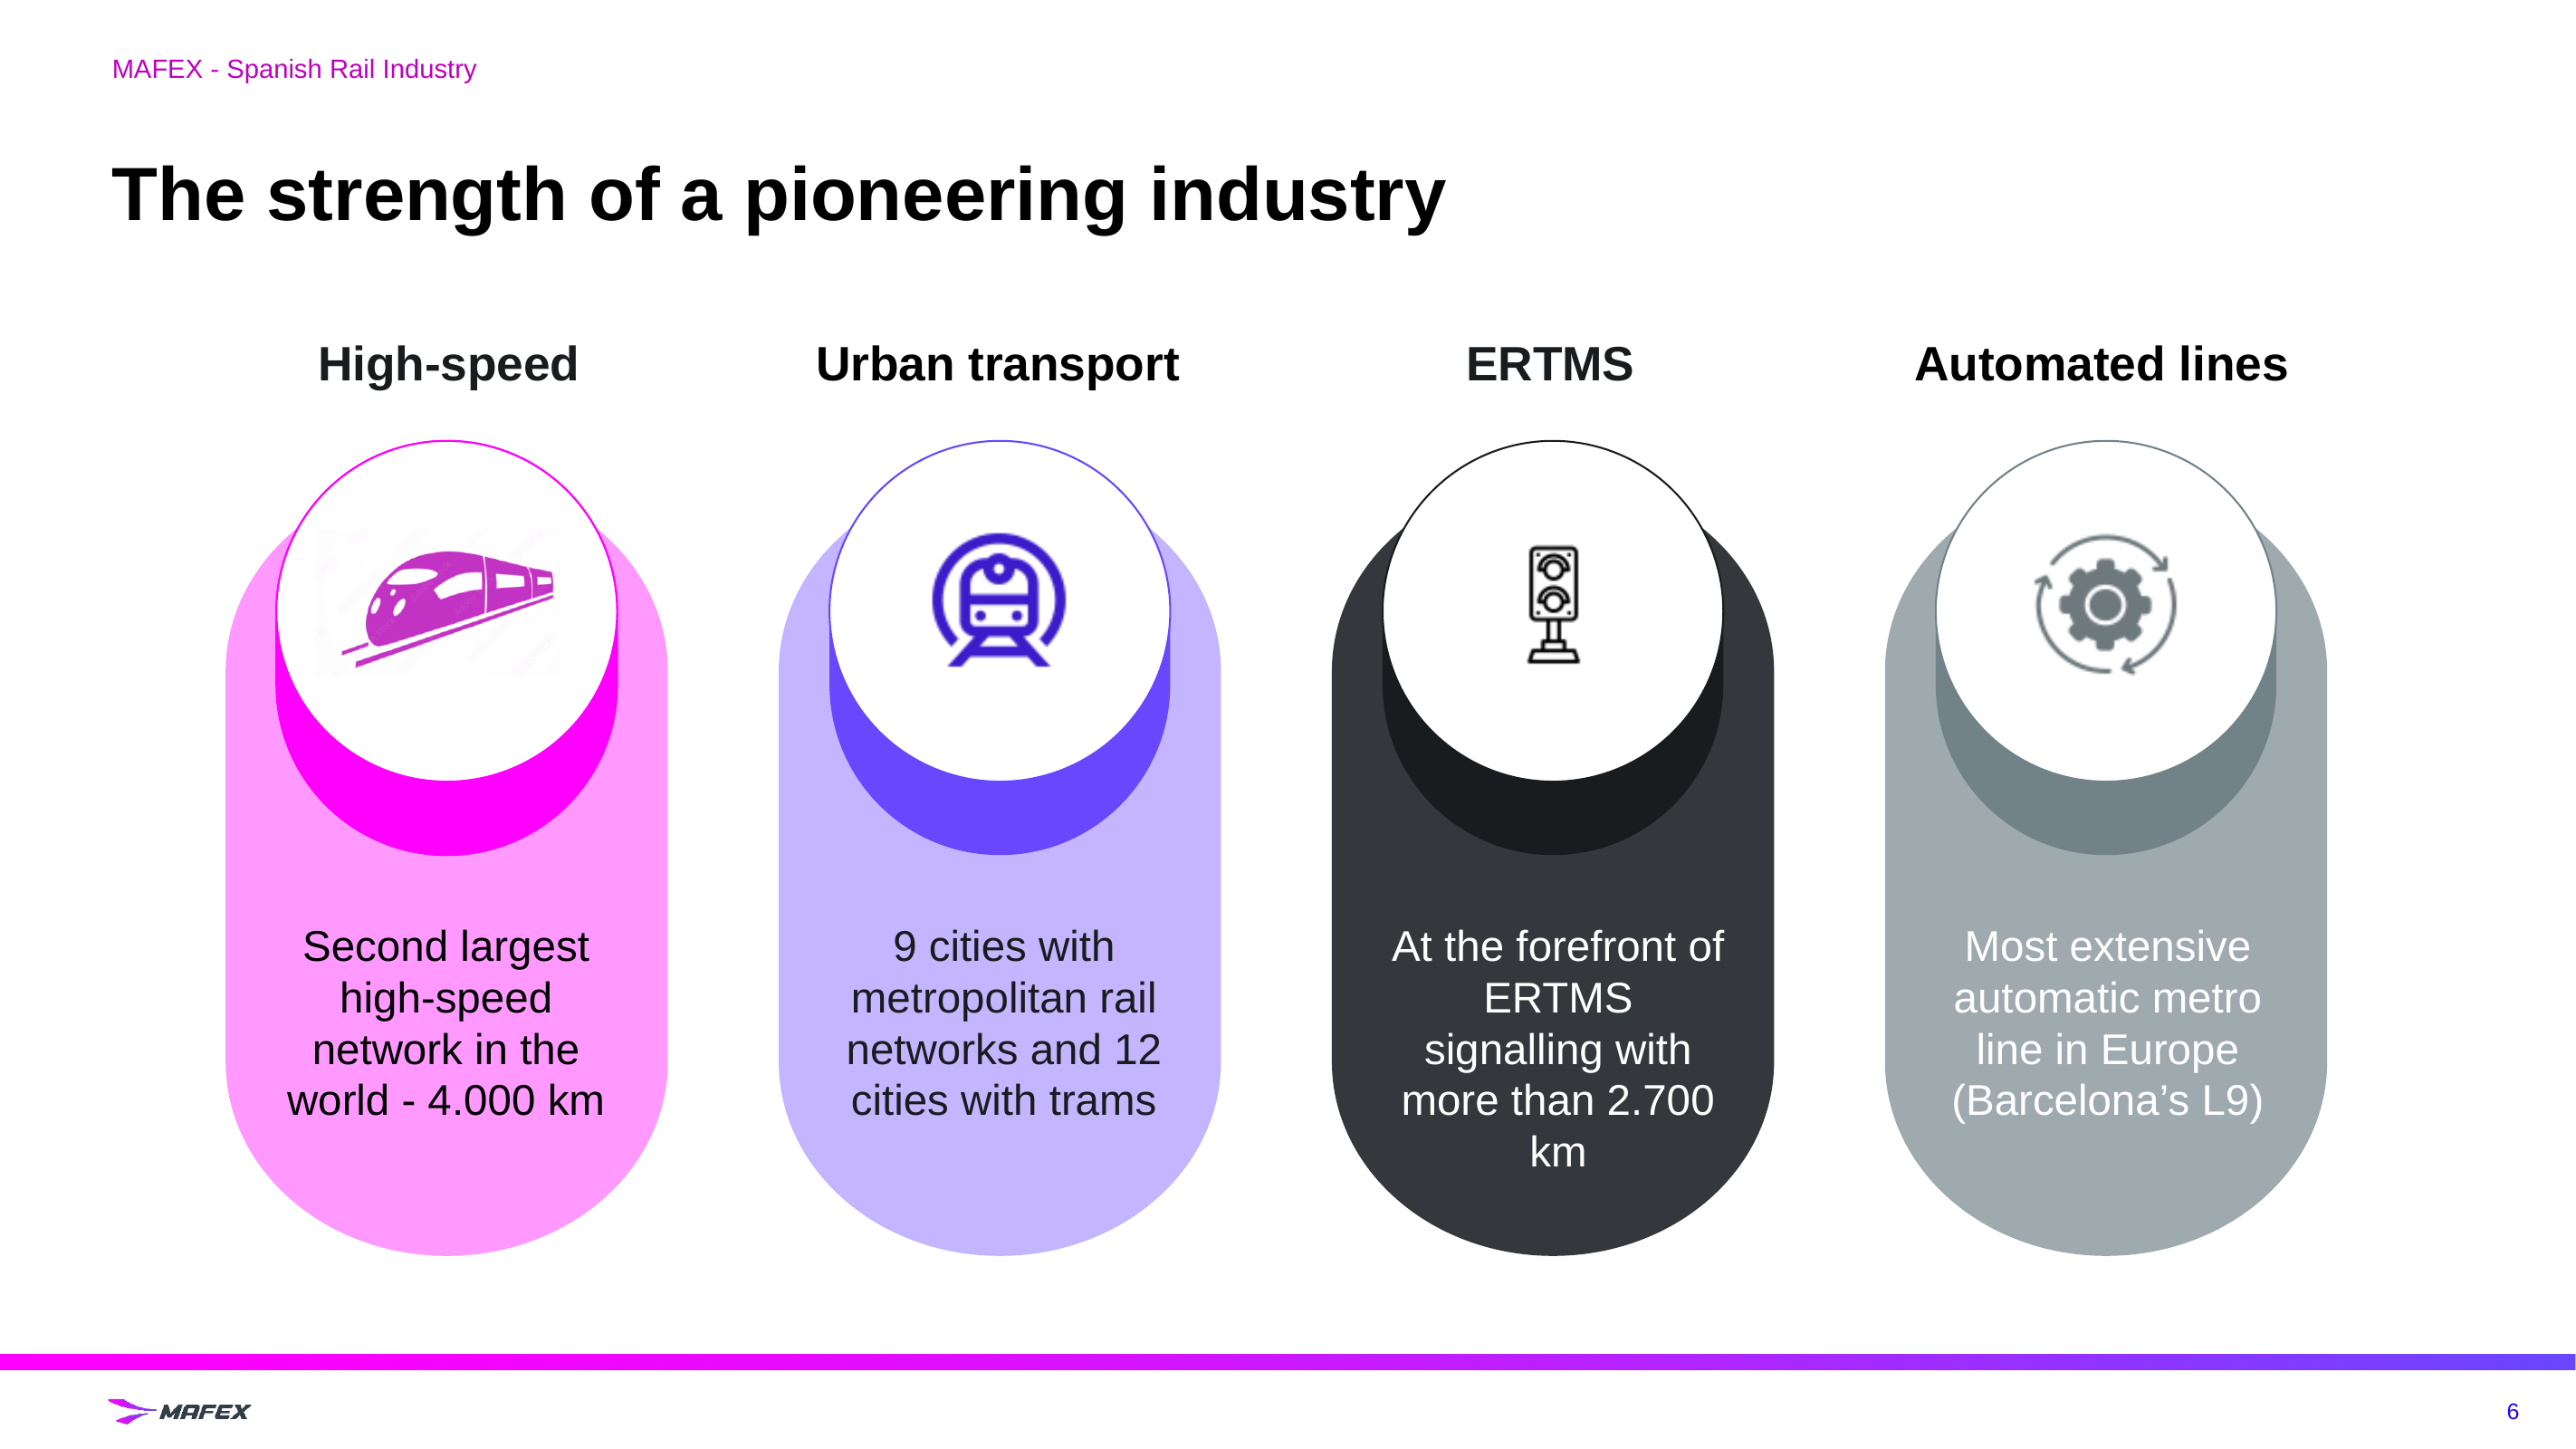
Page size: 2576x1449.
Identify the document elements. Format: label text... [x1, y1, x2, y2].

text_box High-speed [278, 325, 619, 398]
text_box ERTMS [1390, 325, 1711, 398]
text_box [1382, 613, 1724, 856]
picture [2022, 519, 2195, 696]
text_box [276, 625, 618, 856]
picture [0, 1354, 2576, 1370]
list The strength of a pioneering industry [111, 110, 2466, 271]
picture [316, 530, 560, 677]
picture [102, 1394, 257, 1433]
text_box [1935, 619, 2277, 856]
list MAFEX - Spanish Rail Industry [111, 44, 2466, 95]
text_box [1382, 440, 1724, 782]
text_box [225, 527, 668, 1256]
text_box 9 cities with metropolitan rail networks and 12 cities with trams [841, 911, 1167, 1131]
text_box Most extensive automatic metro line in Europe (Barcelona’s L9) [1933, 911, 2283, 1131]
text_box [1935, 440, 2277, 782]
text_box [276, 440, 618, 782]
text_box Second largest high-speed network in the world - 4.000 km [262, 911, 630, 1131]
text_box [1331, 527, 1775, 1256]
text_box [779, 527, 1221, 1256]
text_box [829, 440, 1171, 782]
text_box Automated lines [1869, 325, 2334, 398]
text_box [829, 623, 1171, 856]
text_box At the forefront of ERTMS signalling with more than 2.700 km [1387, 911, 1729, 1183]
picture [911, 516, 1082, 683]
text_box [1884, 528, 2328, 1256]
picture [1498, 533, 1609, 681]
text_box Urban transport [776, 325, 1220, 398]
